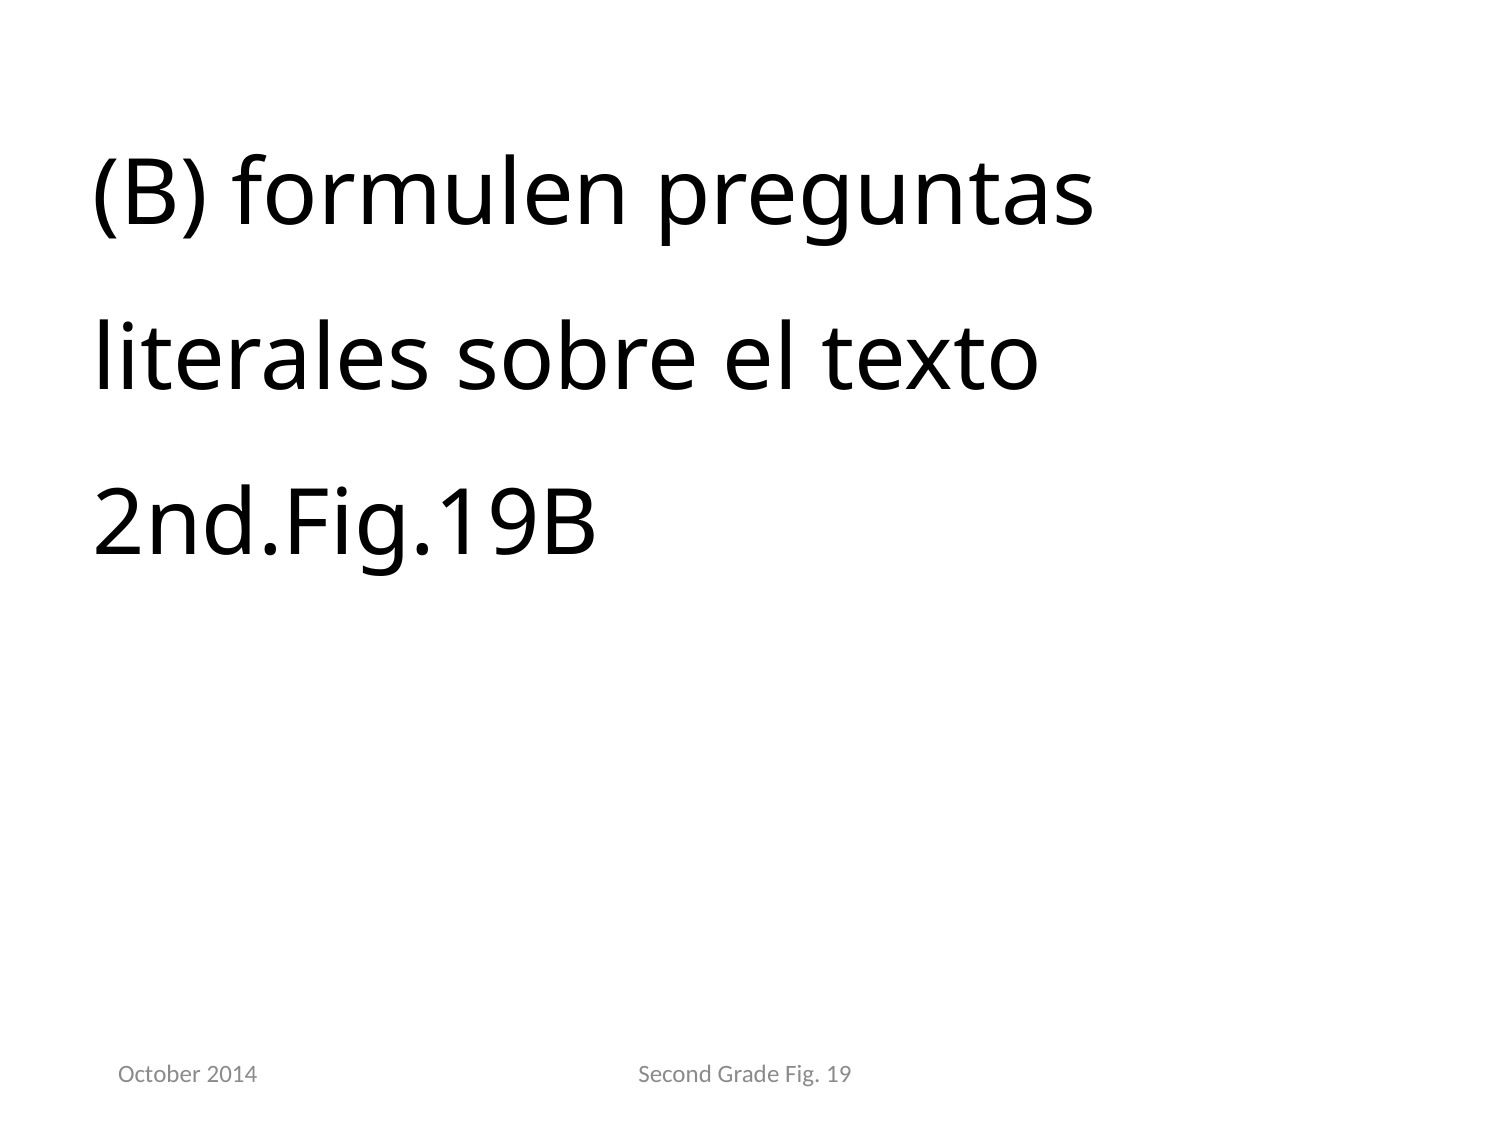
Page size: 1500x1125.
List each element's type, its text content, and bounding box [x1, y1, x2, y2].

footer Second Grade Fig. 19 [492, 1042, 999, 1103]
subtitle (B) formulen preguntas literales sobre el texto 2nd.Fig.19B [78, 70, 1429, 1014]
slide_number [103, 1042, 441, 1103]
